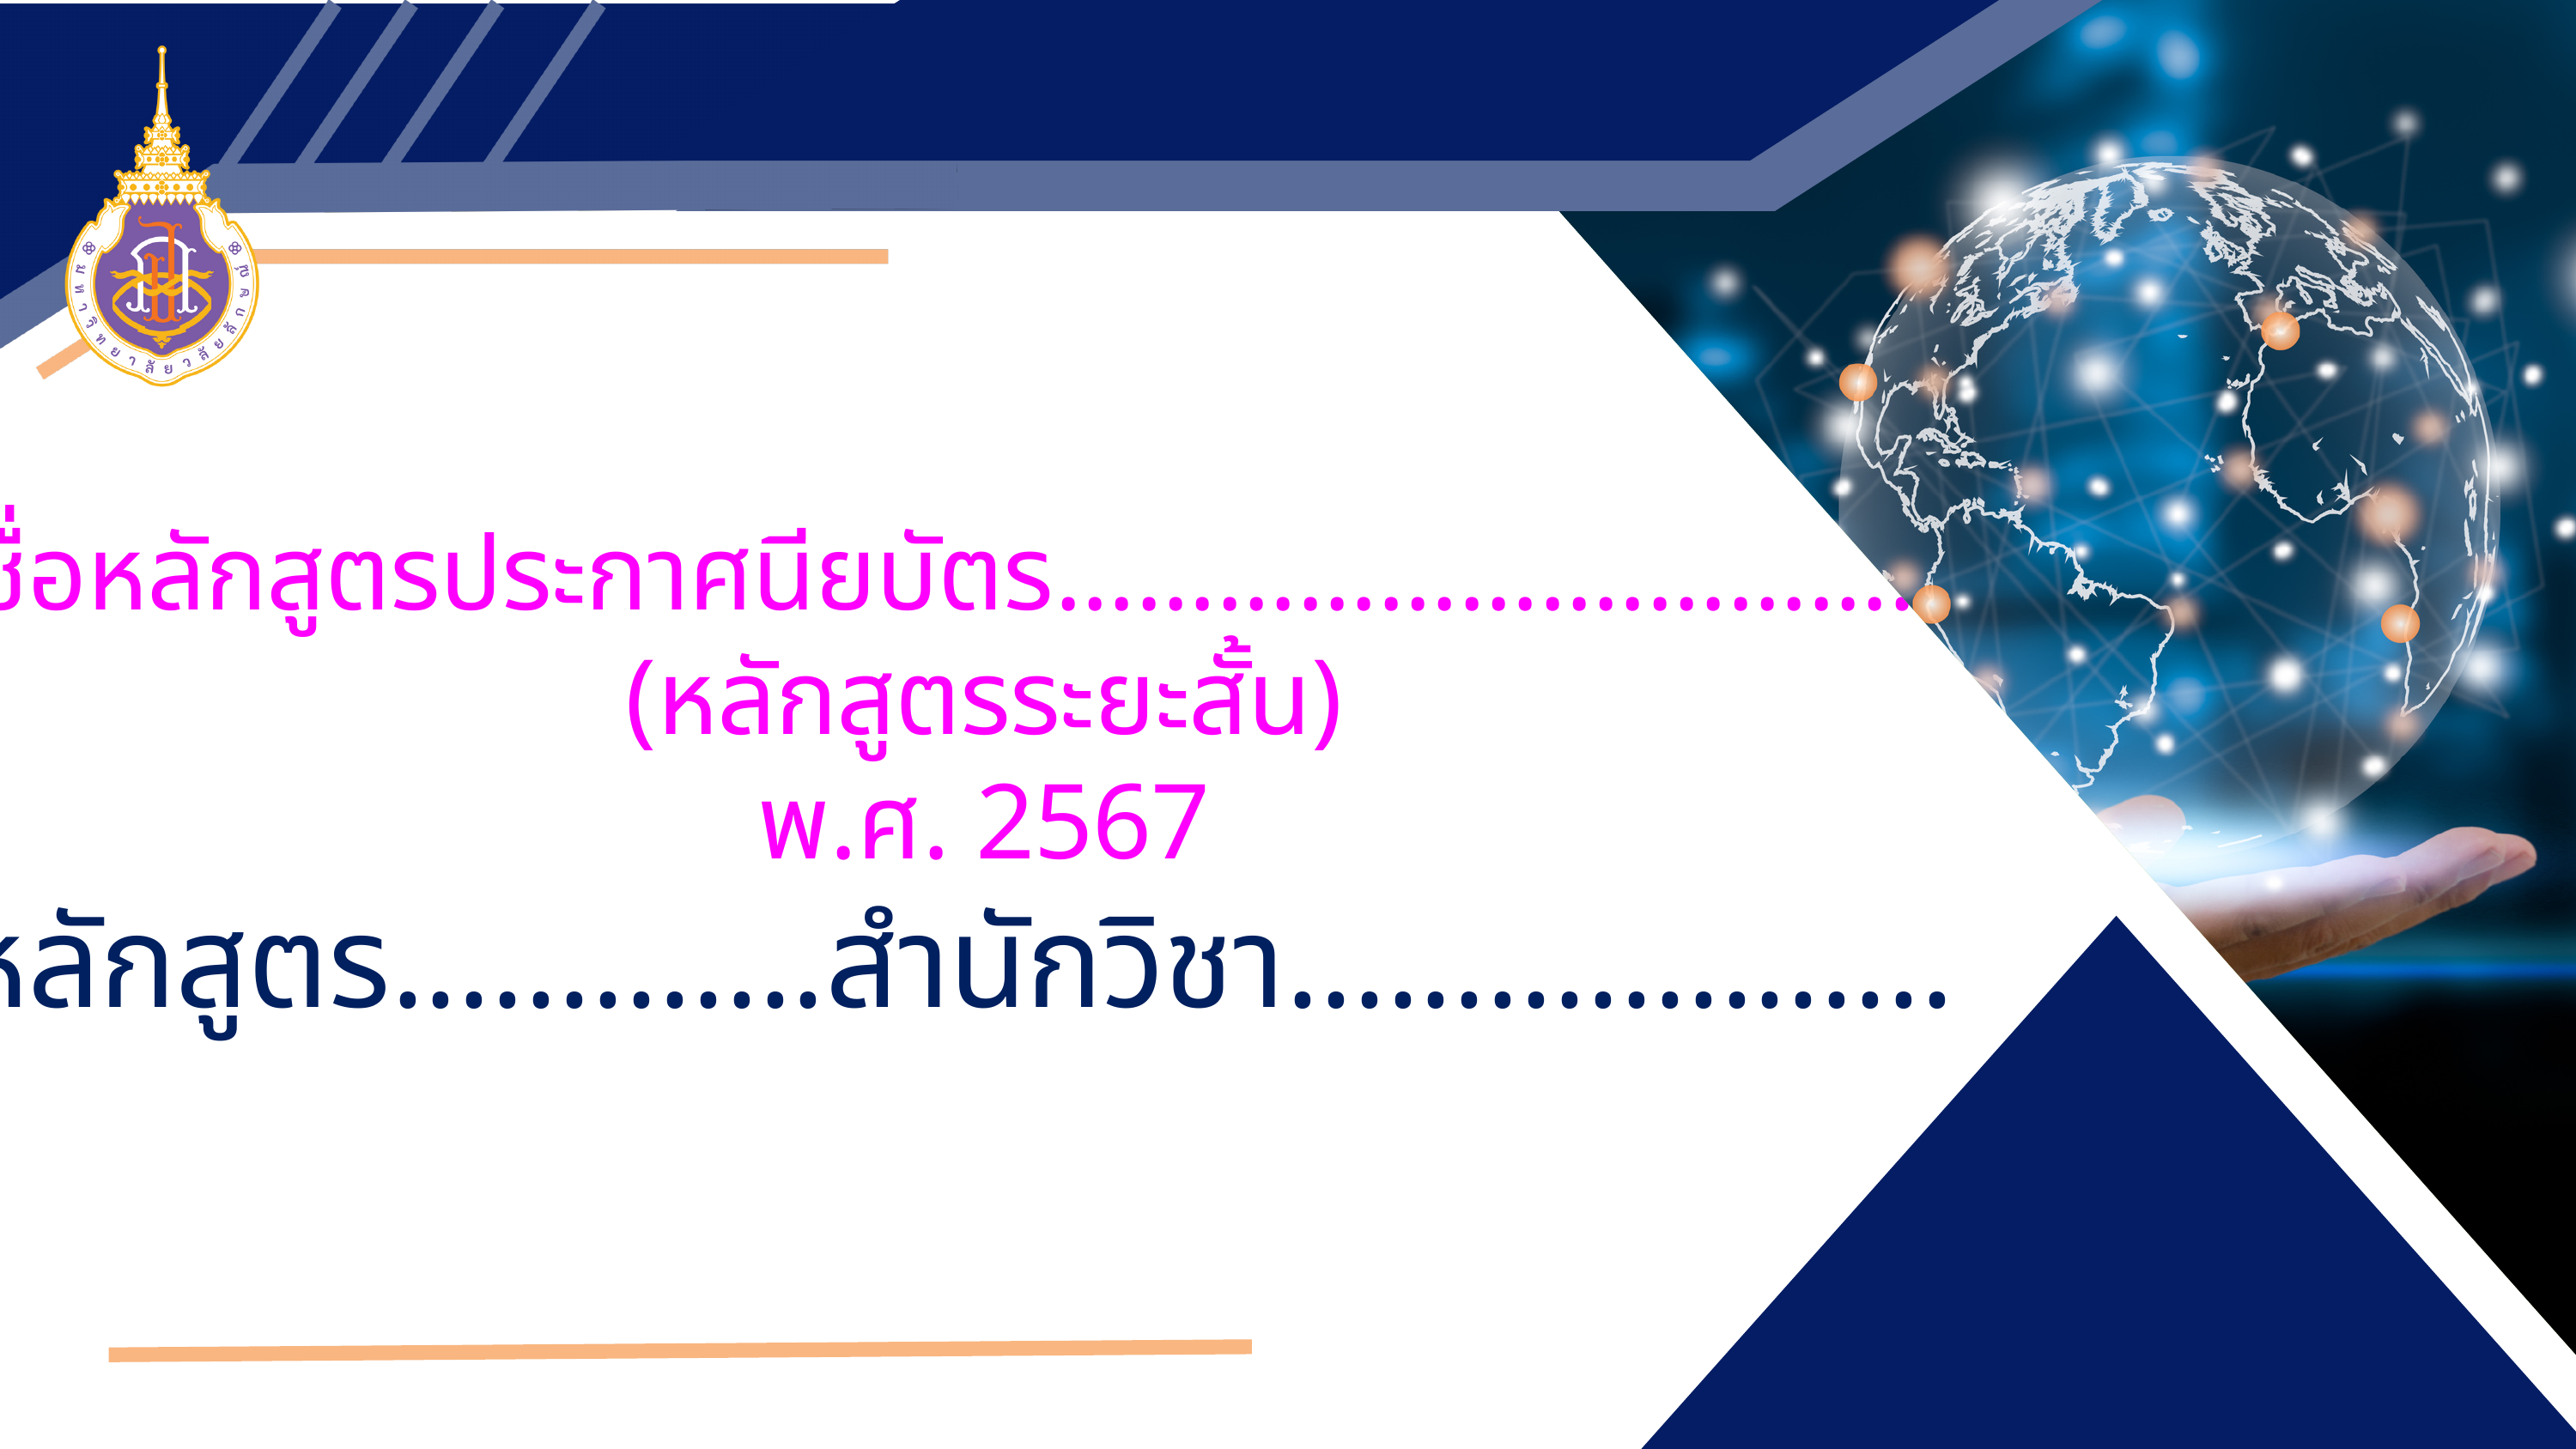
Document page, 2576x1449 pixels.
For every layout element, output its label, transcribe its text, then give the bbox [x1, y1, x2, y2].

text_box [1370, 0, 2576, 1355]
text_box ชื่อหลักสูตรประกาศนียบัตร................................... (หลักสูตรระยะสั้น) พ.ศ. 2567 หลักสูตร.............สำนักวิชา.................... [0, 506, 1365, 1034]
text_box [0, 0, 958, 379]
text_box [675, 0, 2142, 211]
text_box [19, 15, 305, 418]
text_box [650, 0, 2117, 161]
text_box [1535, 1361, 2576, 1449]
